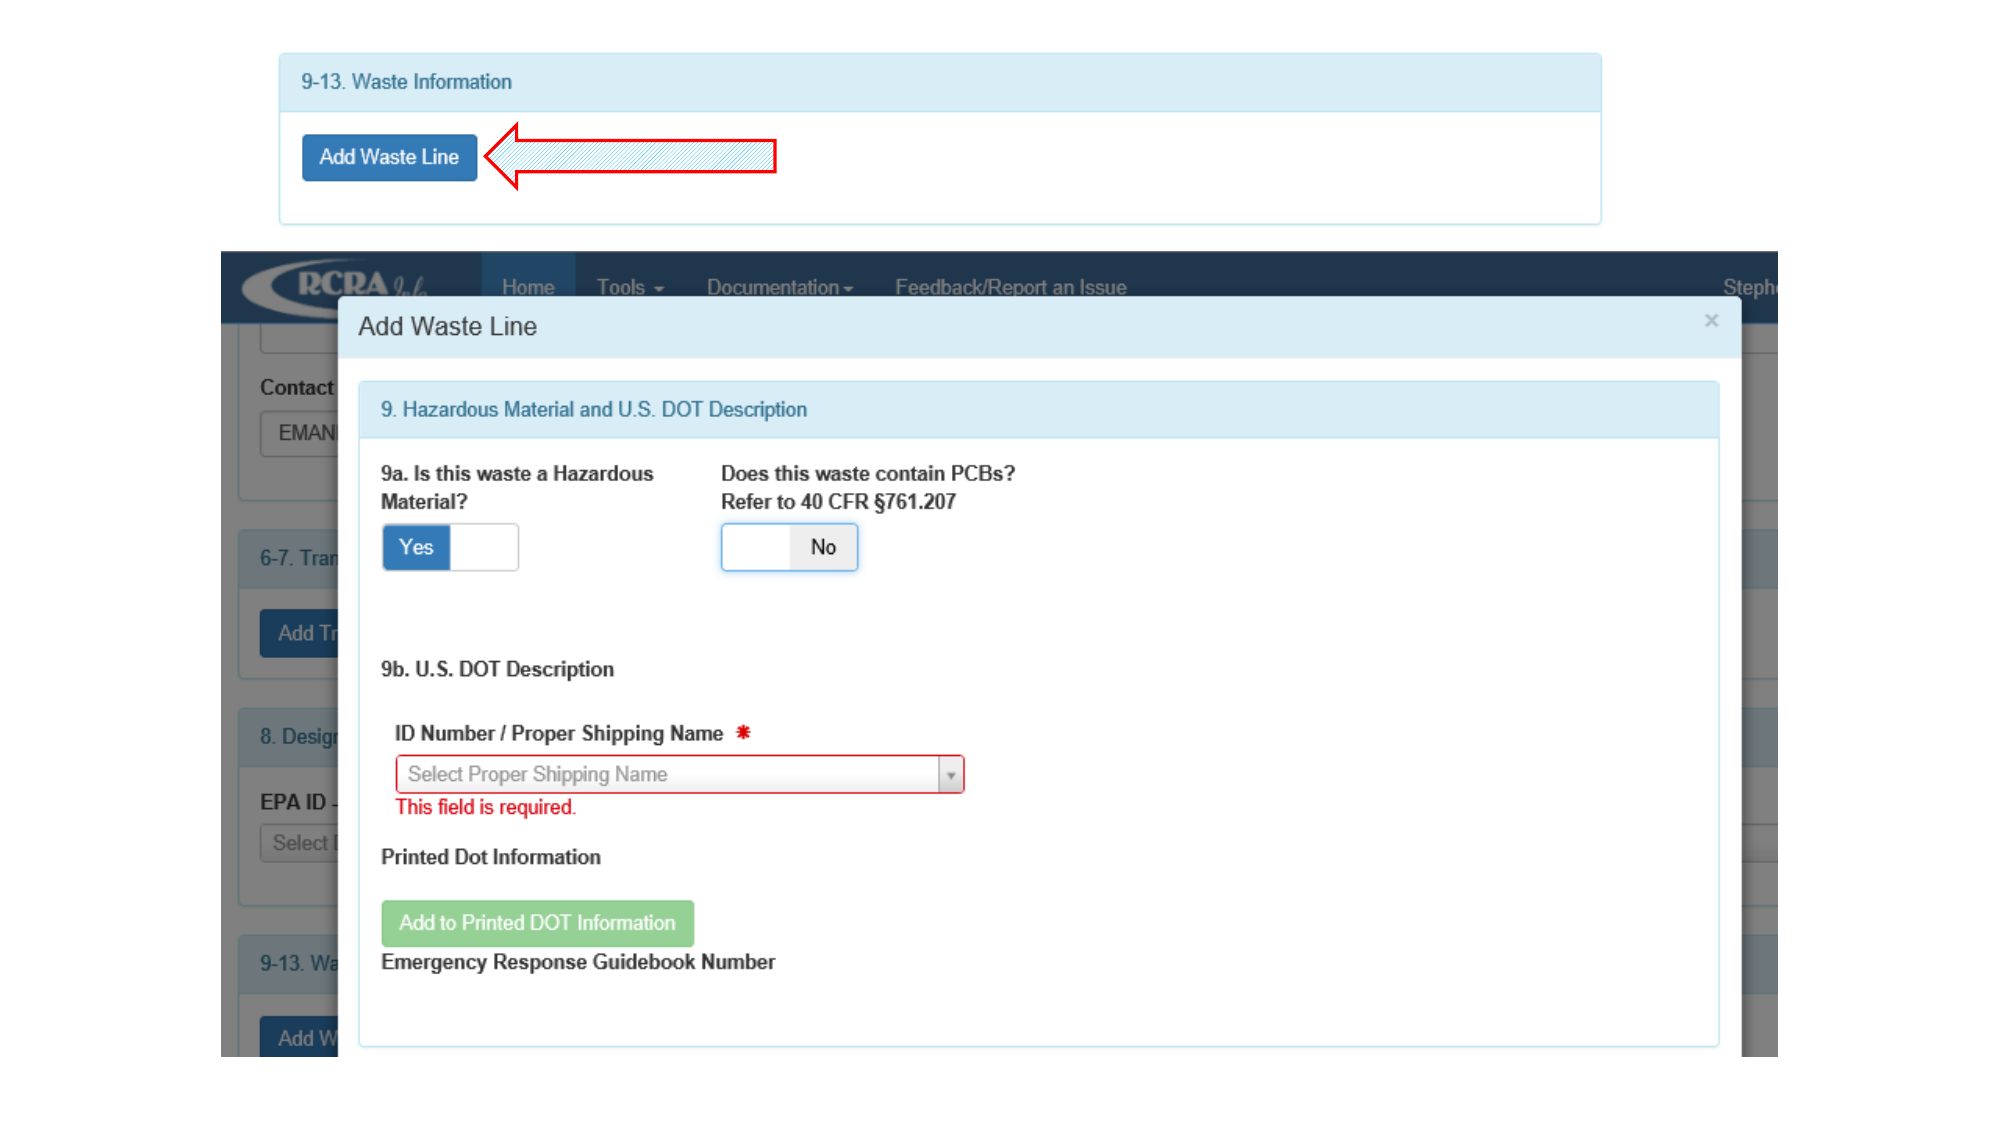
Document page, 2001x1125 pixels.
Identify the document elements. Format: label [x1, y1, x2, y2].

picture [221, 29, 1779, 1057]
